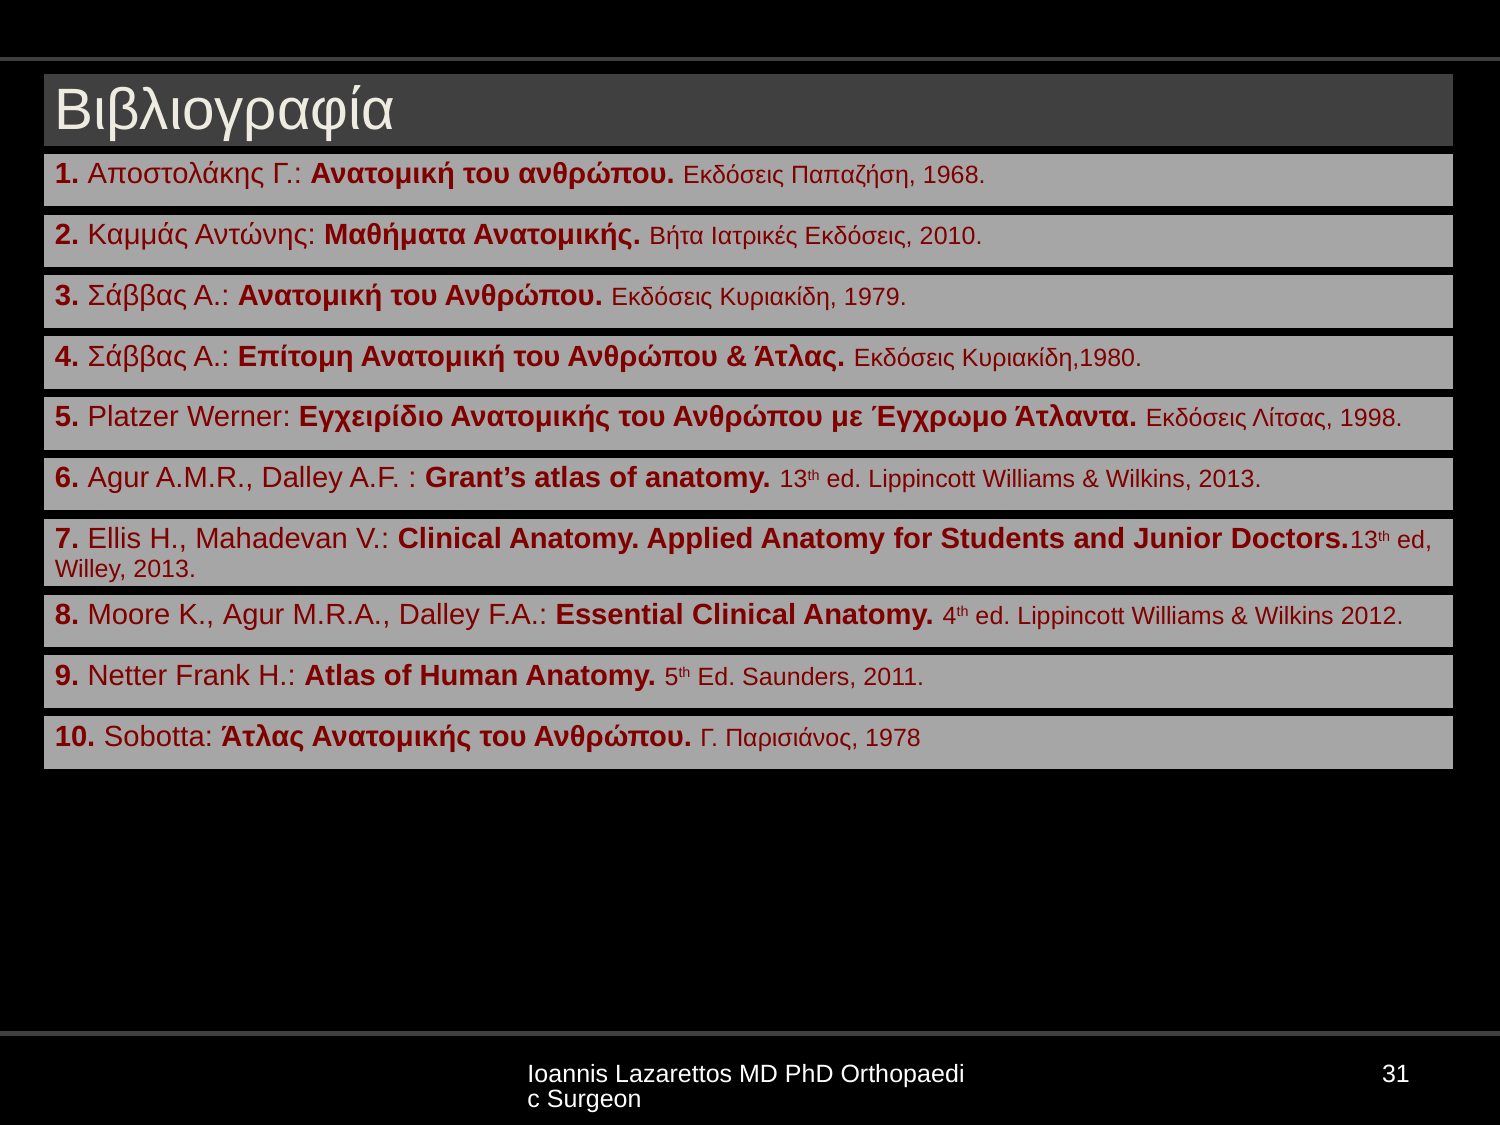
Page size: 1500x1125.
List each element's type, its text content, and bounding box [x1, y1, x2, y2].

table_cell 4. Σάββας Α.: Επίτομη Ανατομική του Ανθρώπου & Άτλας. Εκδόσεις Κυριακίδη,1980. [44, 336, 1453, 389]
table_cell 2. Καμμάς Αντώνης: Μαθήματα Ανατομικής. Βήτα Ιατρικές Εκδόσεις, 2010. [44, 215, 1453, 267]
table_cell 6. Agur A.M.R., Dalley A.F. : Grant’s atlas of anatomy. 13th ed. Lippincott Williams & Wilkins, 2013. [44, 458, 1453, 510]
table_cell 5. Platzer Werner: Εγχειρίδιο Ανατομικής του Ανθρώπου με Έγχρωμο Άτλαντα. Εκδόσεις Λίτσας, 1998. [44, 397, 1453, 450]
table_header Βιβλιογραφία [44, 74, 1453, 146]
table_cell 10. Sobotta: Άτλας Ανατομικής του Ανθρώπου. Γ. Παρισιάνος, 1978 [44, 716, 1453, 769]
table_cell 8. Moore Κ., Agur M.R.Α., Dalley F.Α.: Essential Clinical Anatomy. 4th ed. Lippincott Williams & Wilkins 2012. [44, 595, 1453, 647]
footer Ioannis Lazarettos MD PhD Orthopaedic Surgeon [512, 1044, 988, 1103]
table_cell 1. Αποστολάκης Γ.: Ανατομική του ανθρώπου. Εκδόσεις Παπαζήση, 1968. [44, 154, 1453, 206]
table_cell 3. Σάββας Α.: Ανατομική του Ανθρώπου. Εκδόσεις Κυριακίδη, 1979. [44, 275, 1453, 328]
table_cell 9. Netter Frank H.: Atlas of Human Anatomy. 5th Ed. Saunders, 2011. [44, 655, 1453, 708]
table_cell 7. Ellis H., Mahadevan V.: Clinical Anatomy. Applied Anatomy for Students and Junior Doctors.13th ed, Willey, 2013. [44, 519, 1453, 586]
slide_number 31 [1074, 1044, 1425, 1103]
